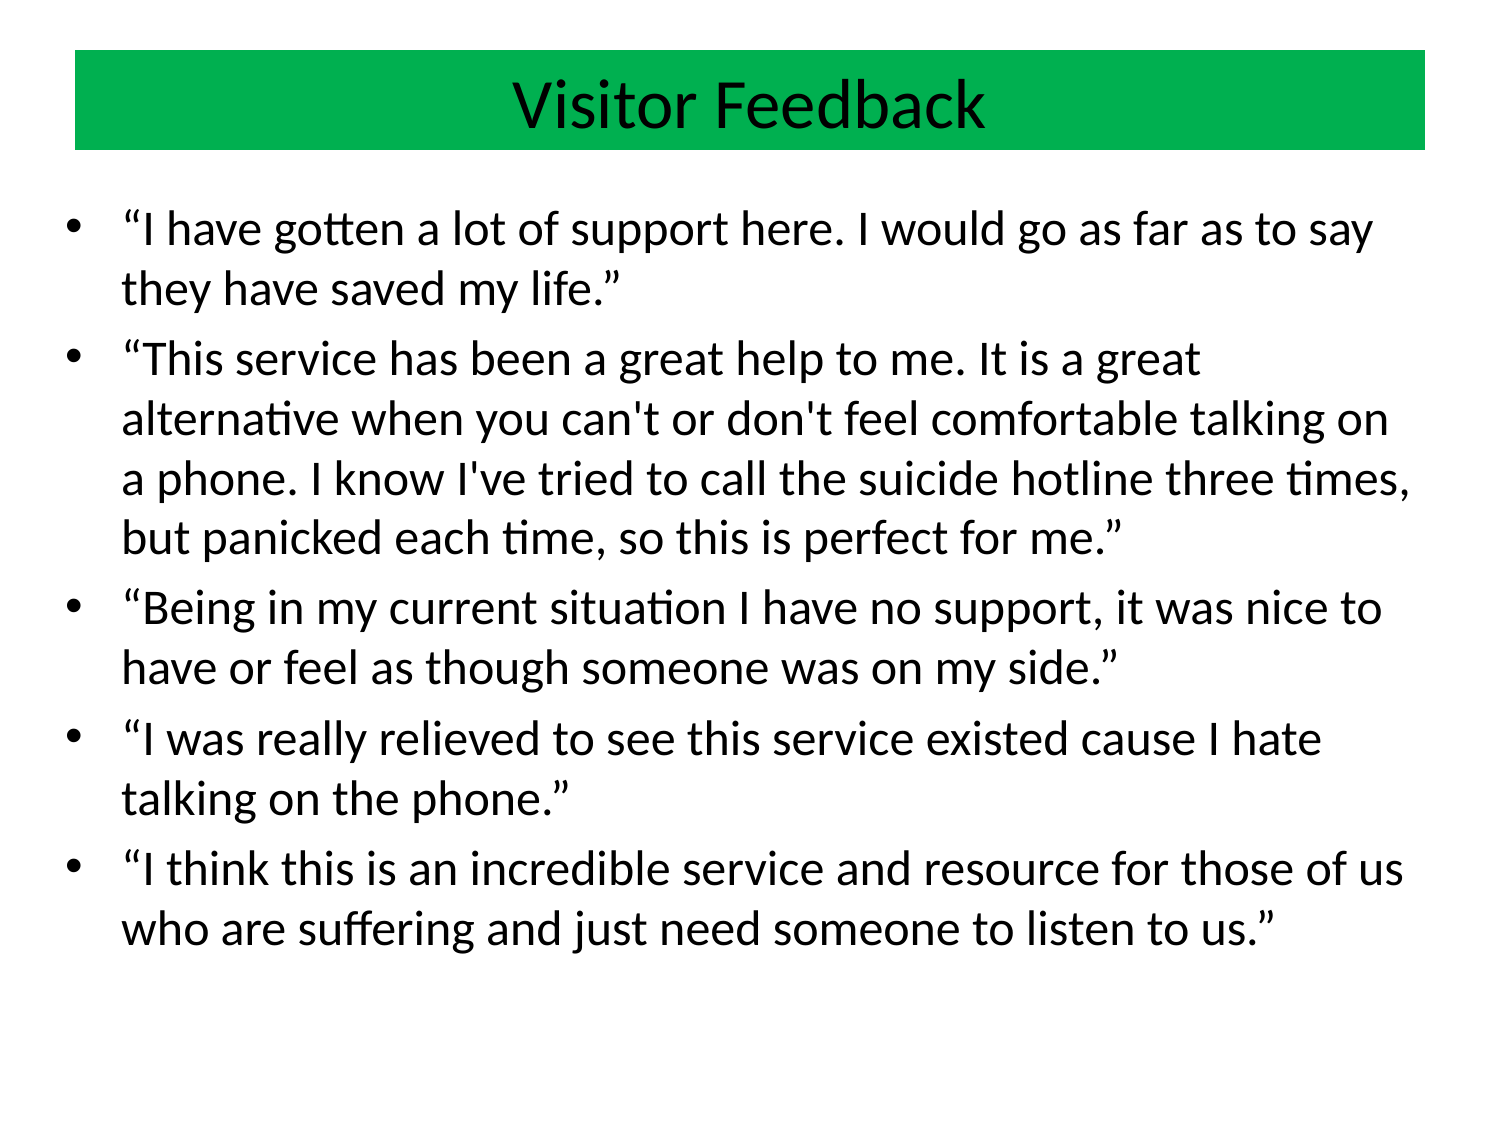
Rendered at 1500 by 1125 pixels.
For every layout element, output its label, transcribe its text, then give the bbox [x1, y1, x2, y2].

title Visitor Feedback [74, 49, 1426, 151]
list “I have gotten a lot of support here. I would go as far as to say they have saved my life.” “This service has been a great help to me. It is a great alternative when you can't or don't feel comfortable talking on a phone. I know I've tried to call the suicide hotline three times, but panicked each time, so this is perfect for me.” “Being in my current situation I have no support, it was nice to have or feel as though someone was on my side.” “I was really relieved to see this service existed cause I hate talking on the phone.” “I think this is an incredible service and resource for those of us who are suffering and just need someone to listen to us.” [49, 187, 1438, 1001]
